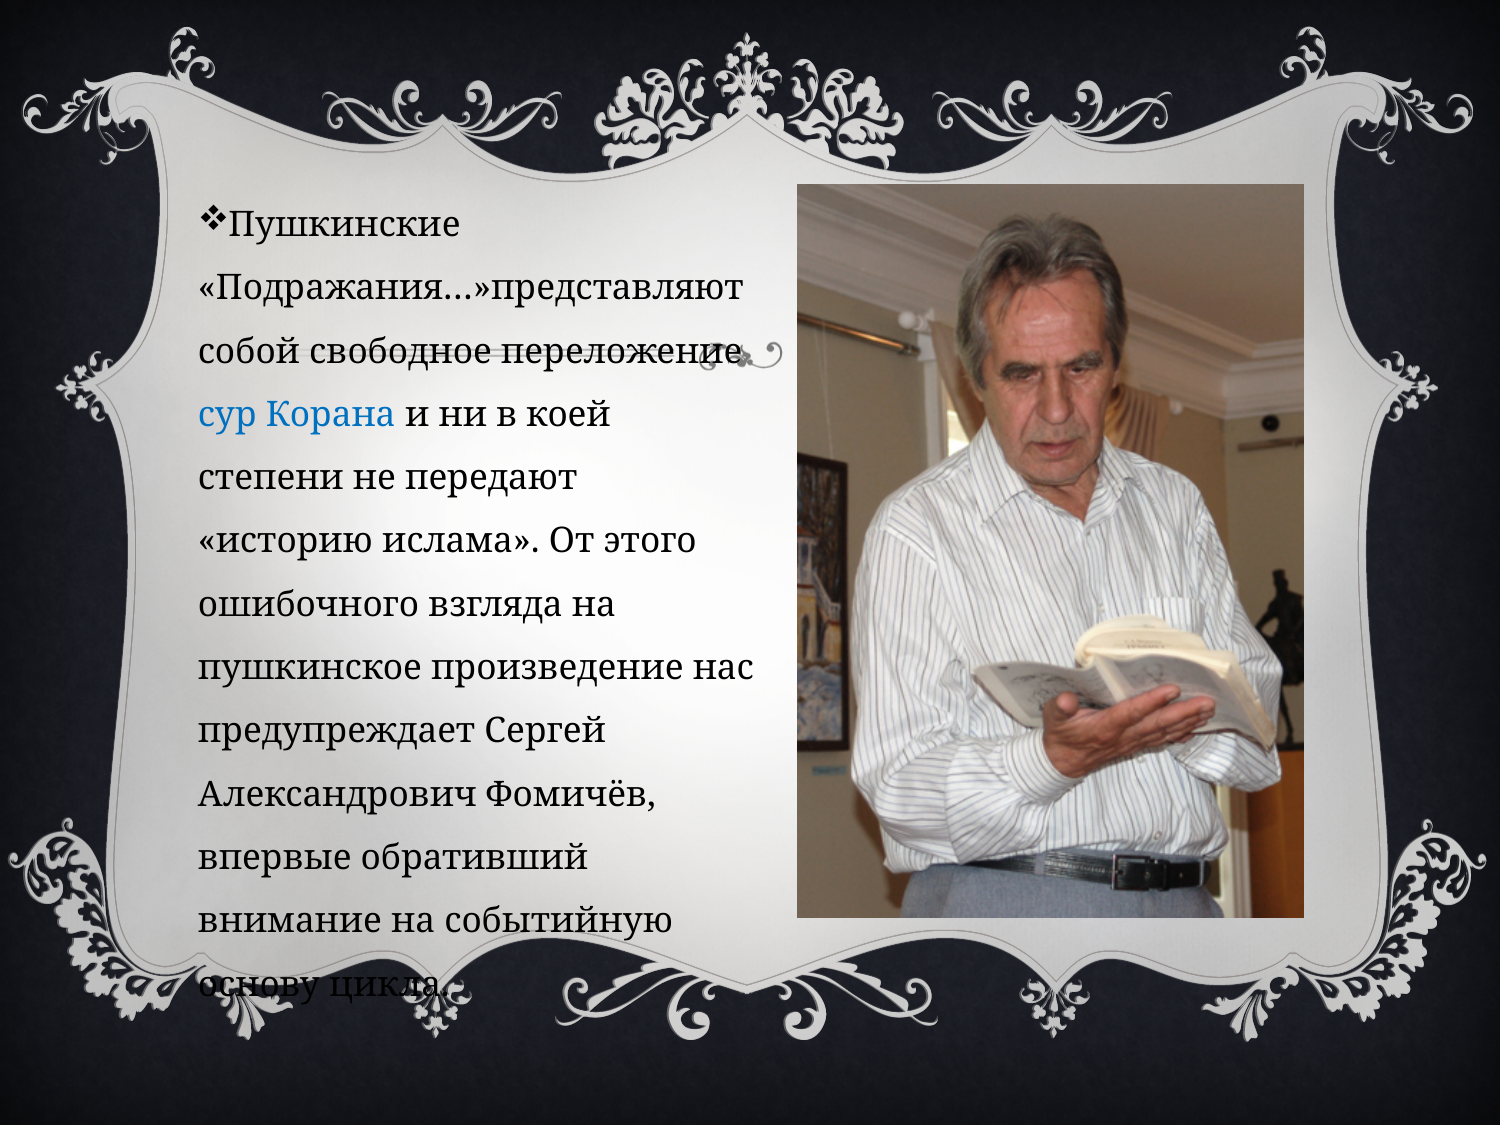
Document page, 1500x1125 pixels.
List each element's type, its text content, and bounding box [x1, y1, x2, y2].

list Пушкинские «Подражания…»представляют собой свободное переложение сур Корана и ни в коей степени не передают «историю ислама». От этого ошибочного взгляда на пушкинское произведение нас предупреждает Сергей Александрович Фомичёв, впервые обративший внимание на событийную основу цикла. [183, 172, 774, 1024]
picture [0, 0, 1500, 1125]
